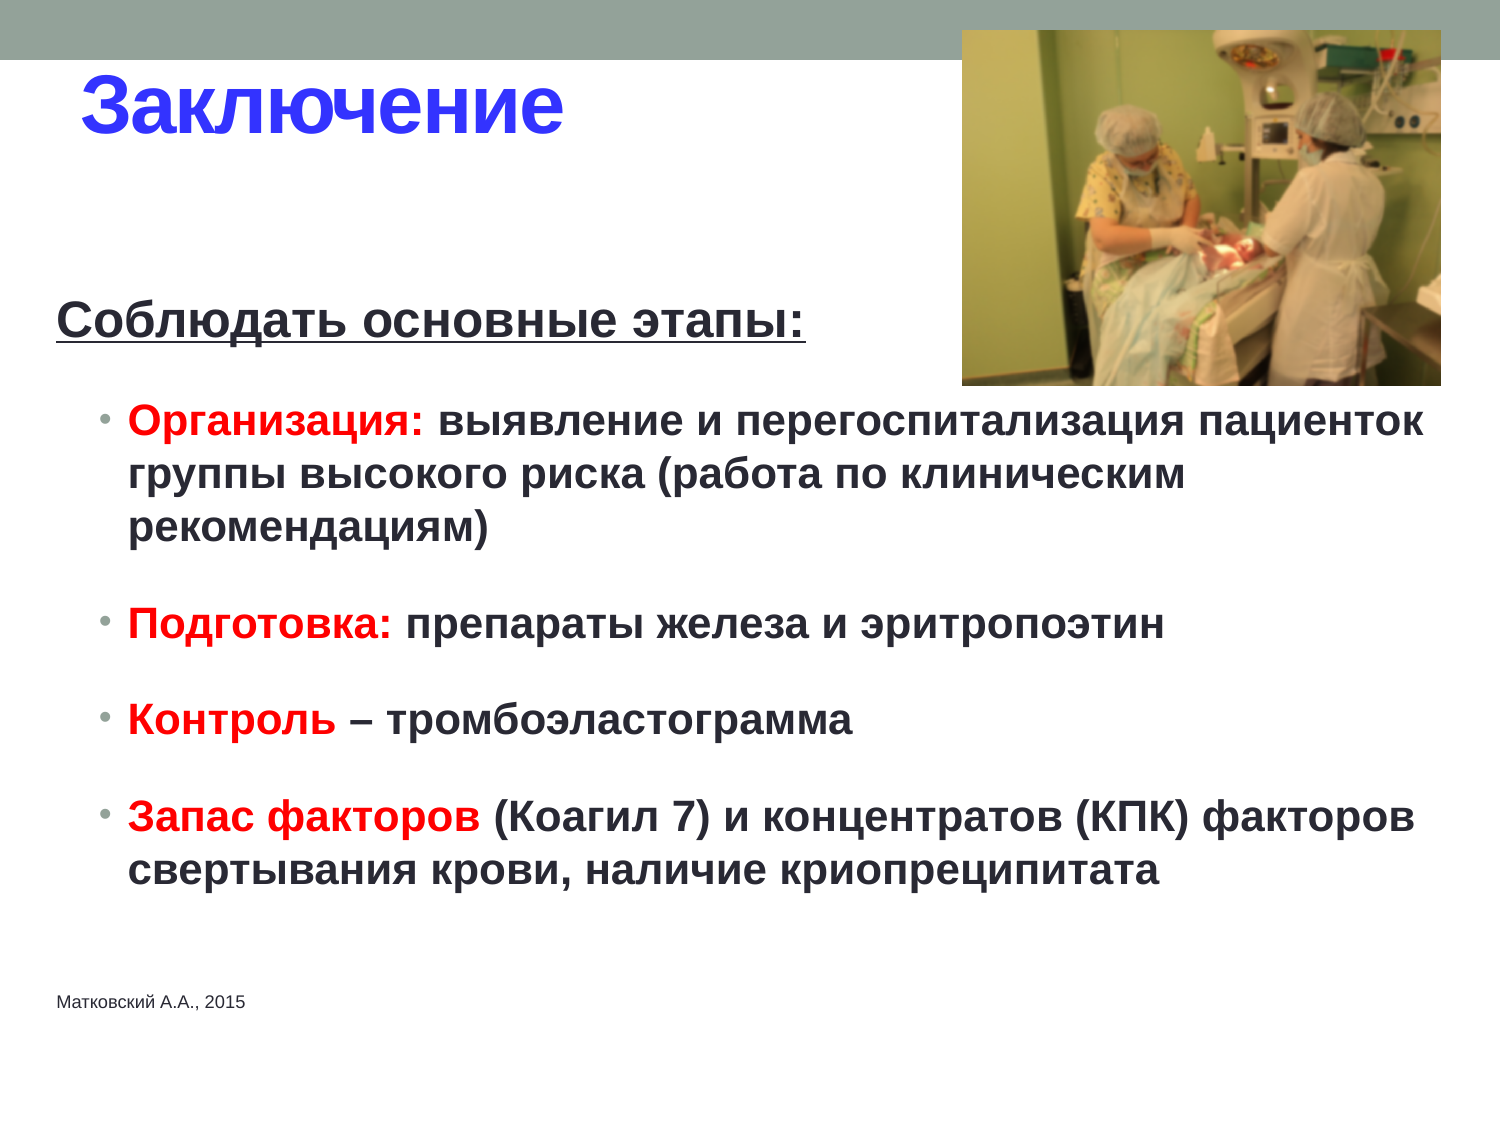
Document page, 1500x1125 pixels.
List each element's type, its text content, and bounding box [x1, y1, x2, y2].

picture [962, 30, 1441, 386]
title Заключение [64, 42, 669, 159]
list Соблюдать основные этапы: Организация: выявление и перегоспитализация пациенток группы высокого риска (работа по клиническим рекомендациям) Подготовка: препараты железа и эритропоэтин Контроль – тромбоэластограмма Запас факторов (Коагил 7) и концентратов (КПК) факторов свертывания крови, наличие криопреципитата Матковский А.А., 2015 [41, 278, 1459, 1022]
